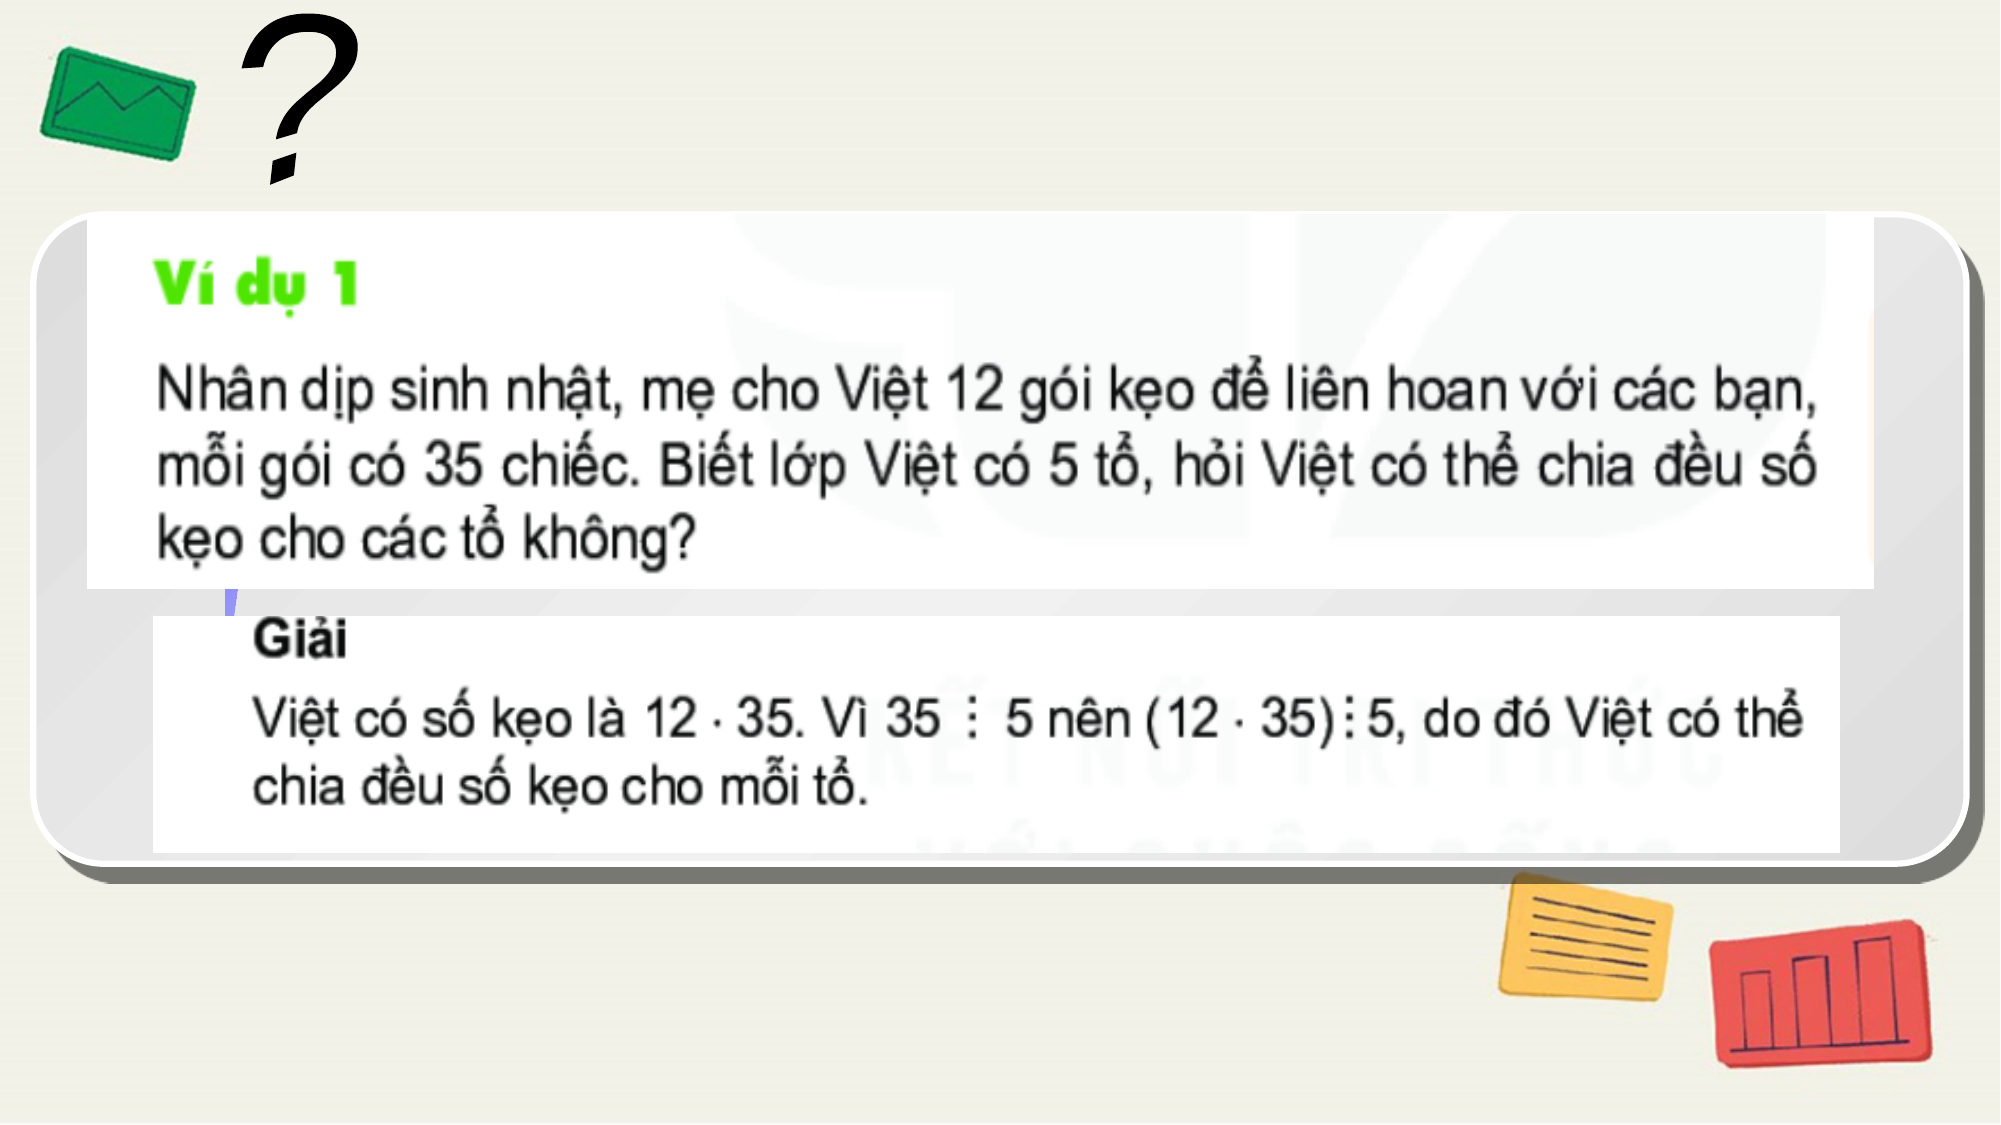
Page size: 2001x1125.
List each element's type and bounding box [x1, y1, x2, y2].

list [153, 616, 1840, 854]
text_box [32, 214, 1967, 864]
picture [0, 0, 2001, 1125]
